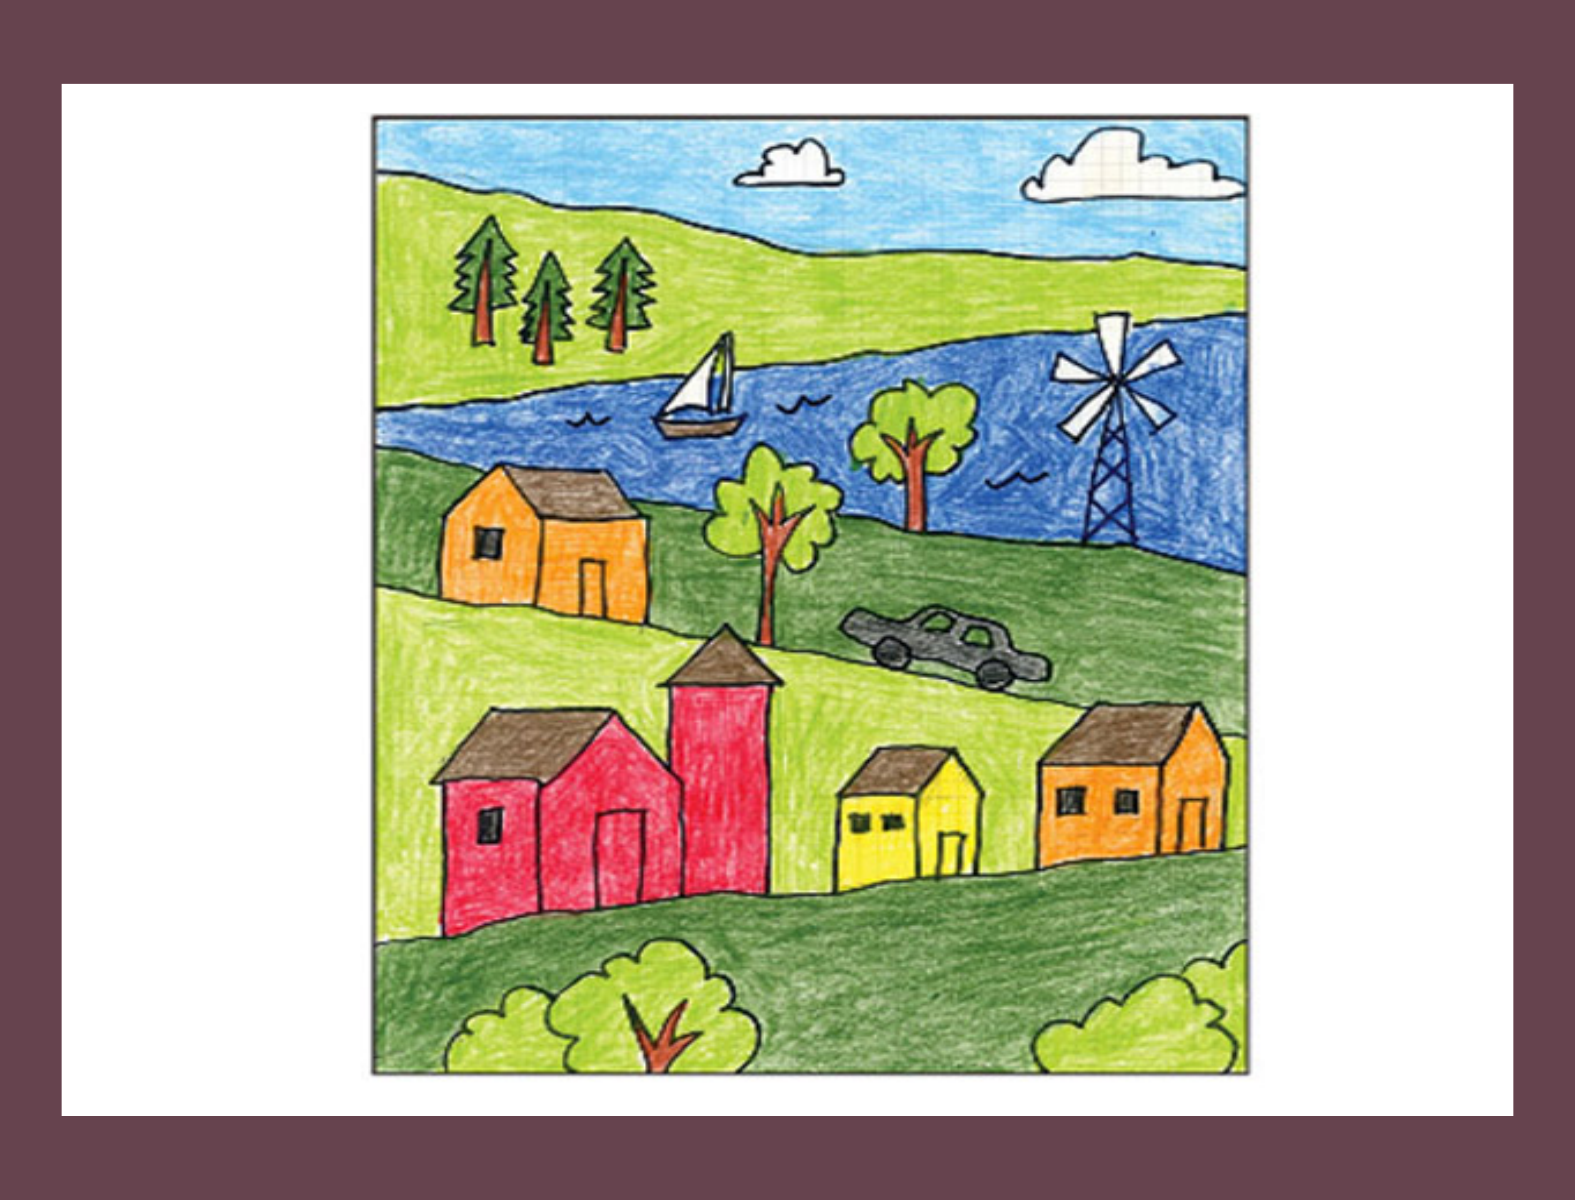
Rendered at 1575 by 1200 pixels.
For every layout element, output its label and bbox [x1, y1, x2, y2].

text_box [61, 83, 1514, 1117]
text_box [0, 0, 1575, 1200]
picture [360, 112, 1265, 1088]
